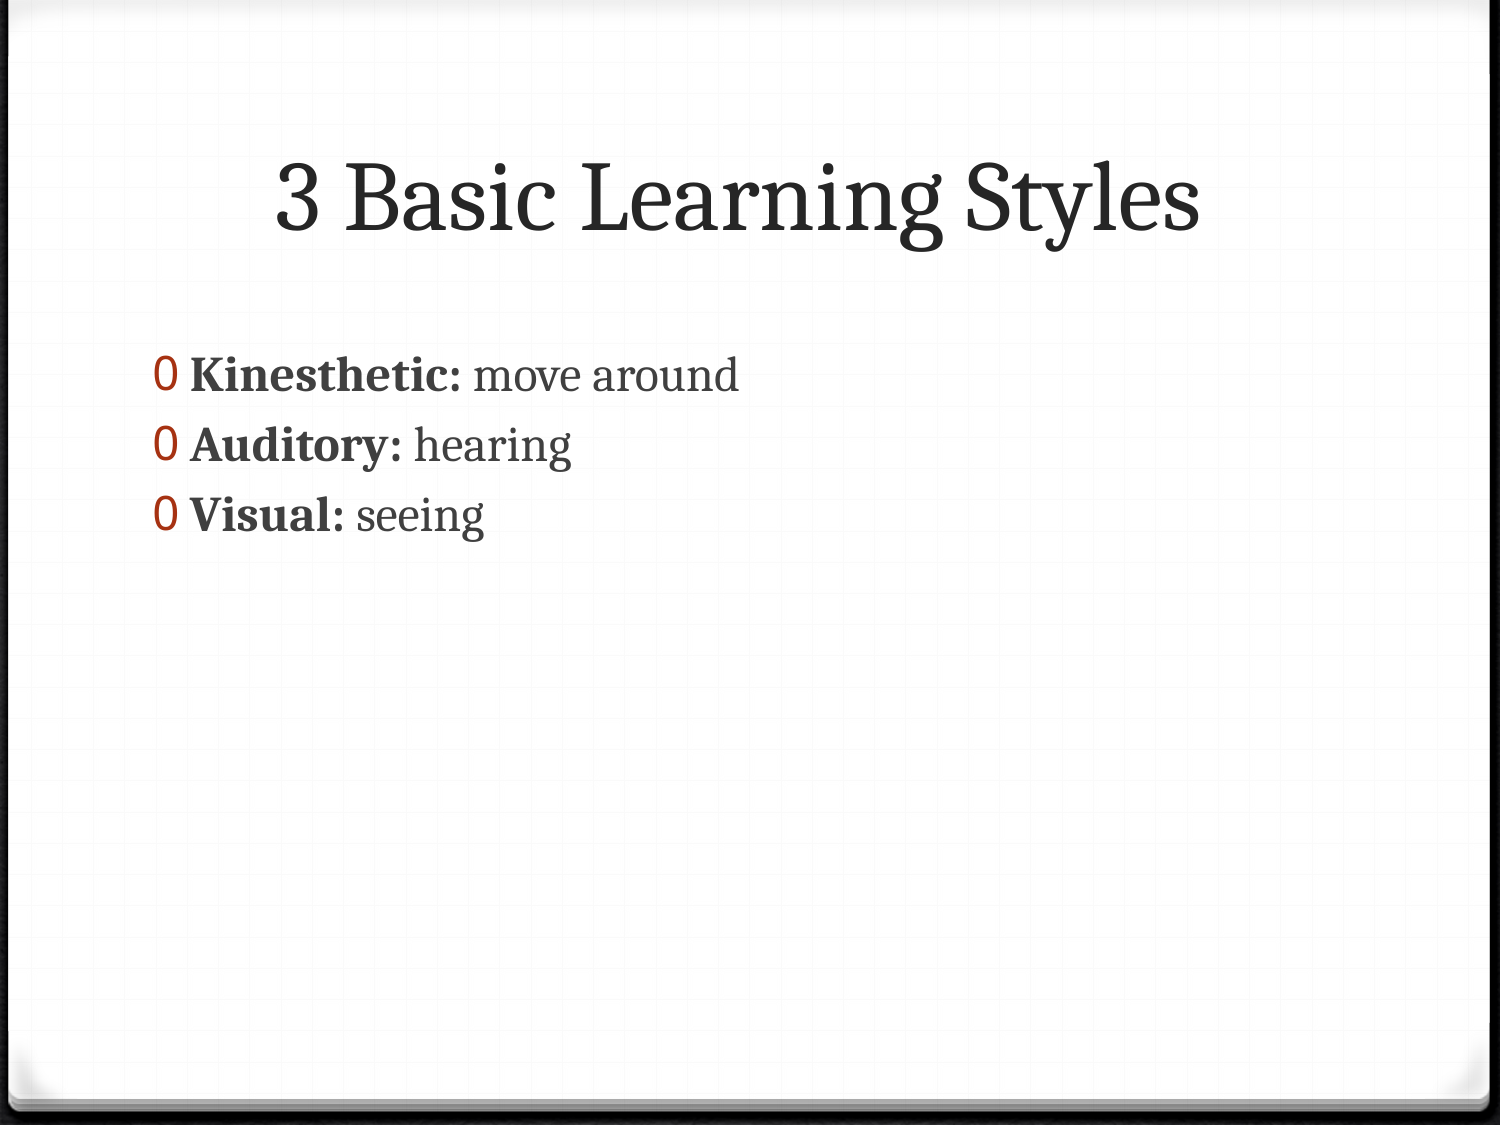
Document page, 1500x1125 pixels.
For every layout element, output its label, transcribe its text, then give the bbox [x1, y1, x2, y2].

list Kinesthetic: move around Auditory: hearing Visual: seeing [137, 334, 1363, 983]
title 3 Basic Learning Styles [90, 71, 1410, 309]
picture [0, 0, 1500, 1125]
